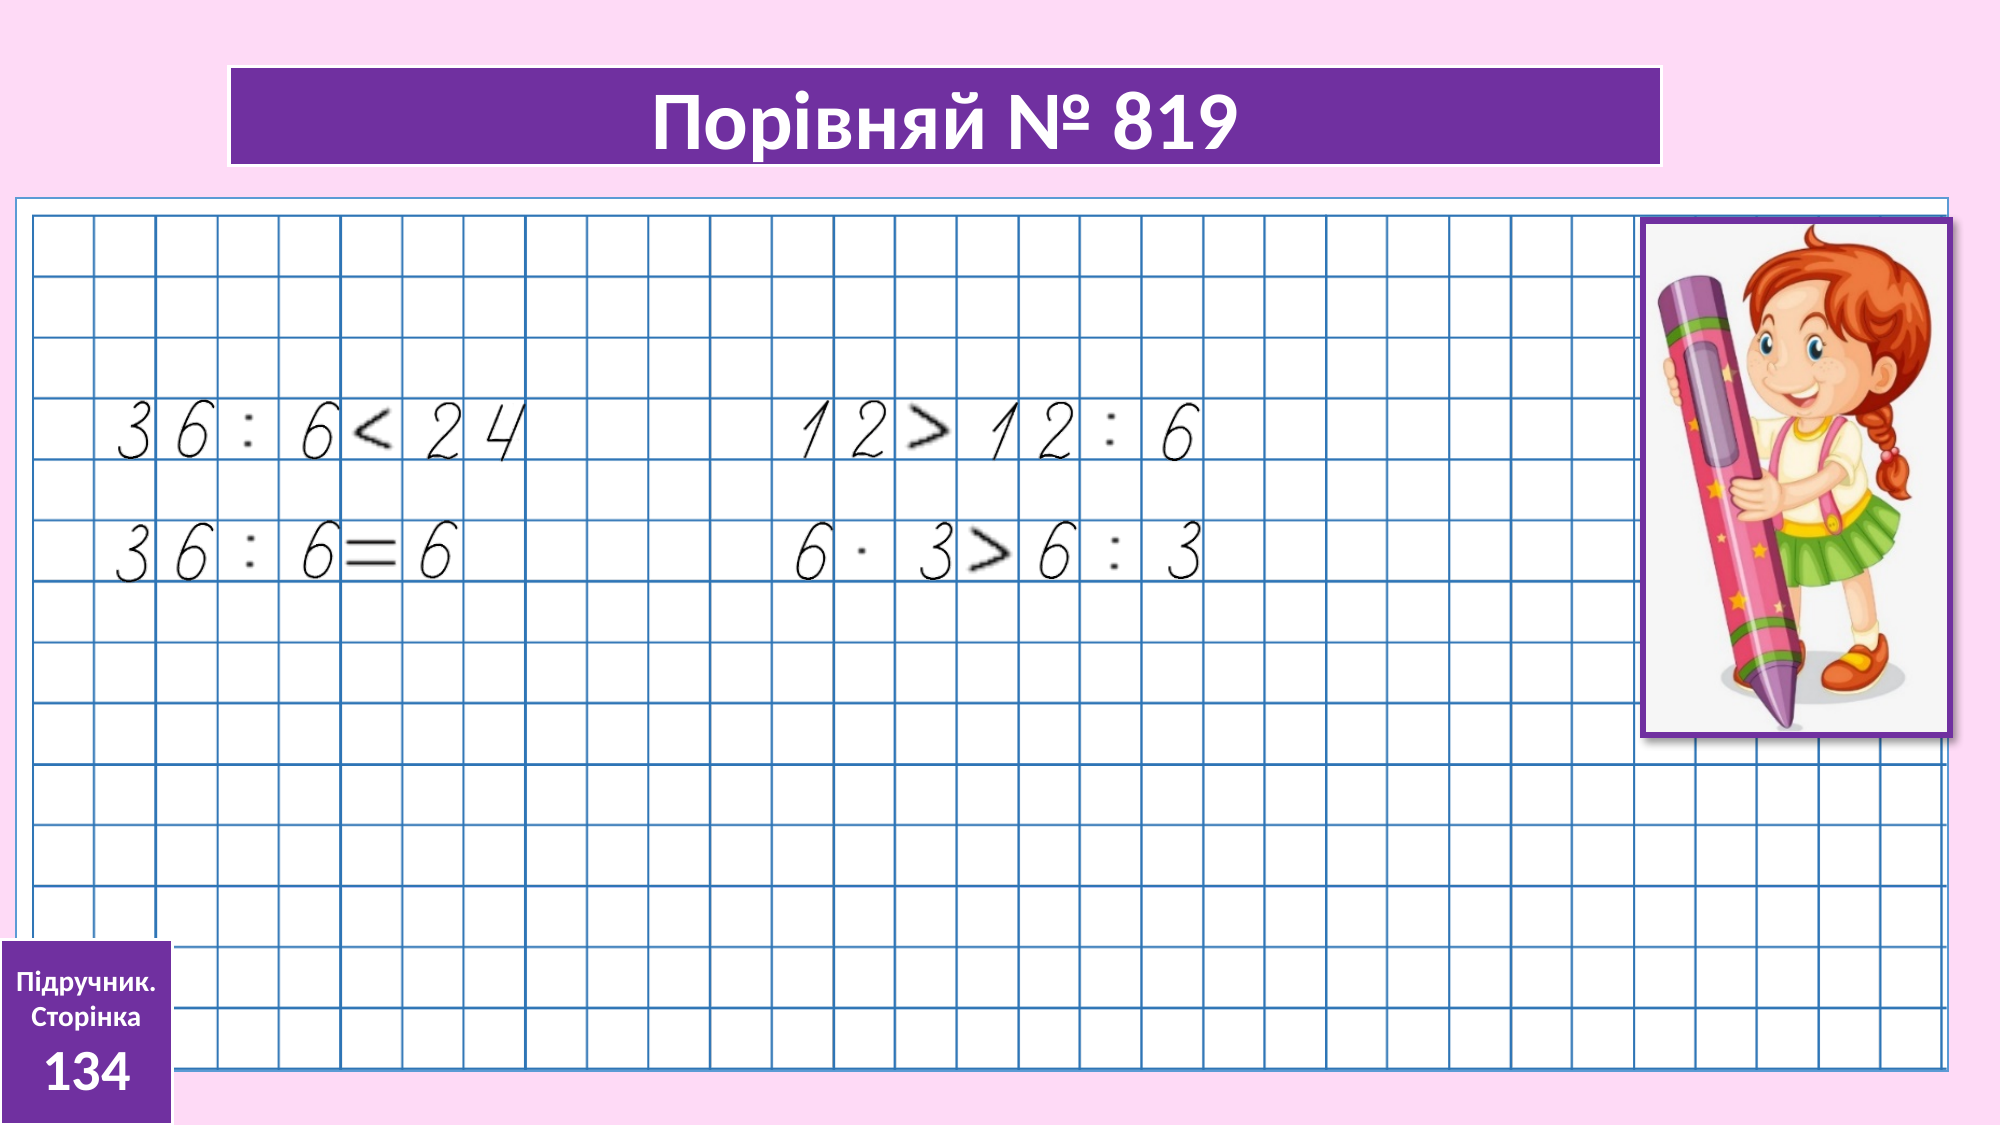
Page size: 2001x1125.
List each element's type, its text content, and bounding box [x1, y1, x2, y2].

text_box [220, 506, 286, 599]
picture [16, 199, 1947, 1071]
text_box Підручник. Сторінка 134 [0, 938, 174, 1125]
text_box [1080, 384, 1147, 477]
text_box Порівняй № 819 [227, 65, 1663, 167]
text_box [1084, 508, 1151, 601]
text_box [217, 385, 284, 479]
